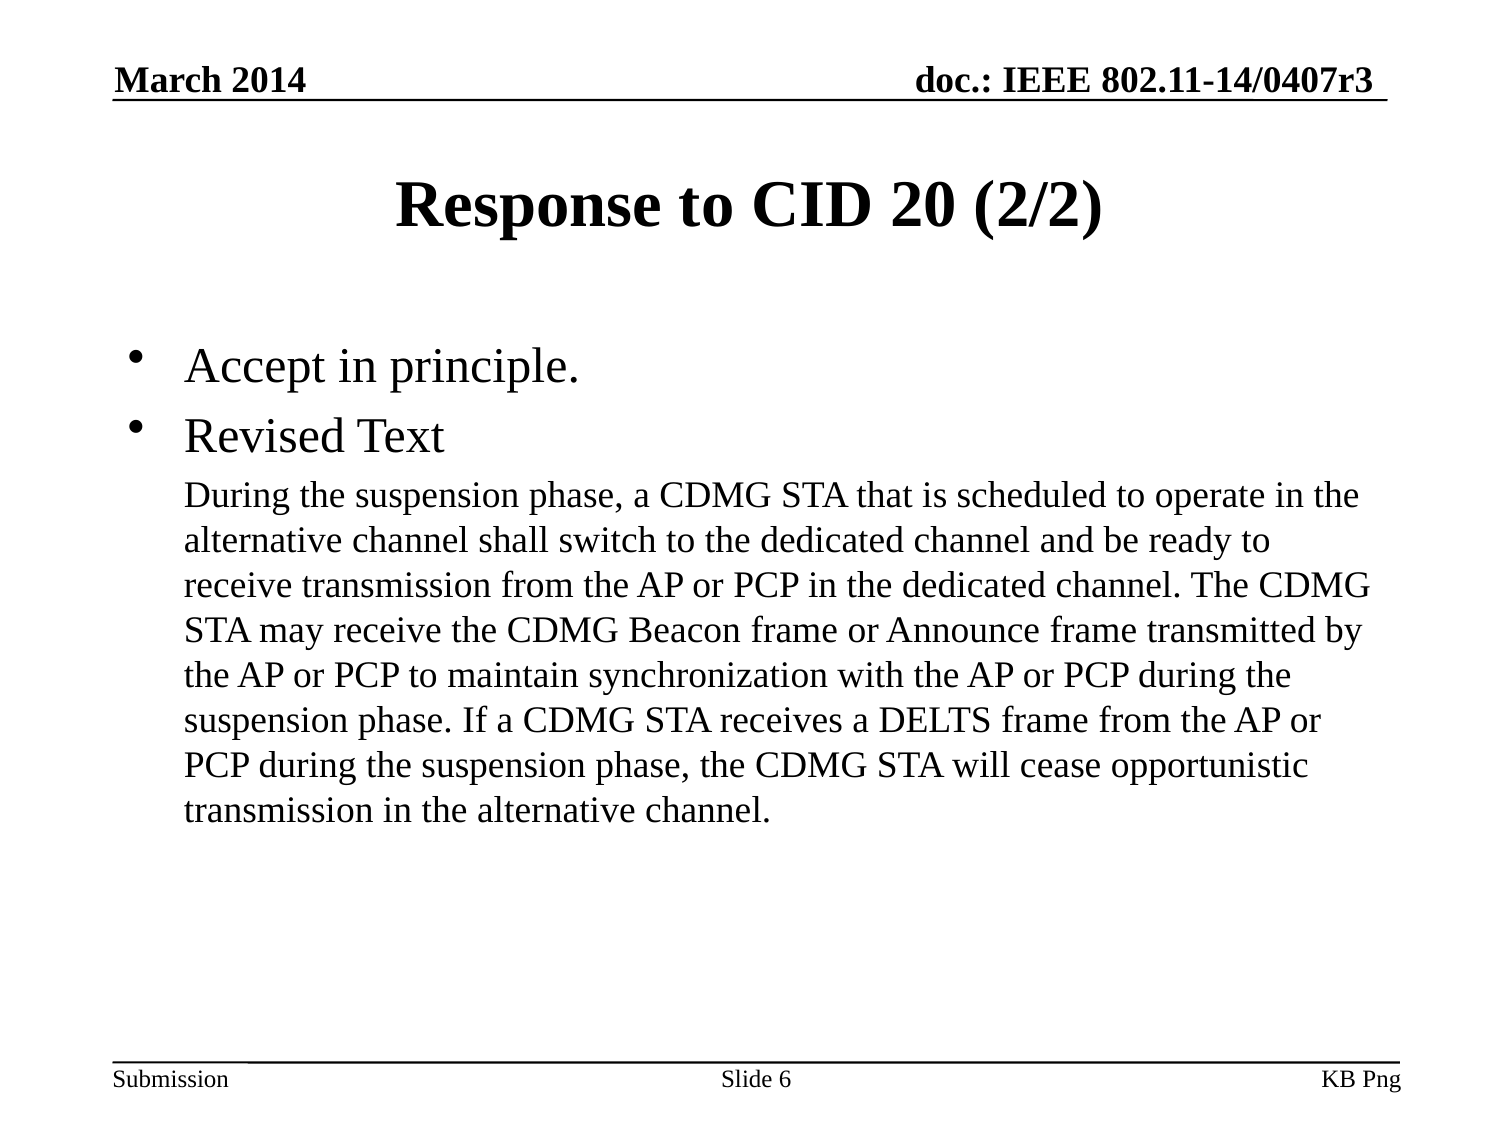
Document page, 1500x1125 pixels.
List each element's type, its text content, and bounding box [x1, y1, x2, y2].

title Response to CID 20 (2/2) [112, 112, 1388, 288]
footer KB Png [1089, 1061, 1402, 1093]
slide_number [114, 54, 309, 101]
list Accept in principle. Revised Text During the suspension phase, a CDMG STA that is scheduled to operate in the alternative channel shall switch to the dedicated channel and be ready to receive transmission from the AP or PCP in the dedicated channel. The CDMG STA may receive the CDMG Beacon frame or Announce frame transmitted by the AP or PCP to maintain synchronization with the AP or PCP during the suspension phase. If a CDMG STA receives a DELTS frame from the AP or PCP during the suspension phase, the CDMG STA will cease opportunistic transmission in the alternative channel. [112, 324, 1388, 1000]
slide_number Slide 6 [712, 1061, 800, 1093]
